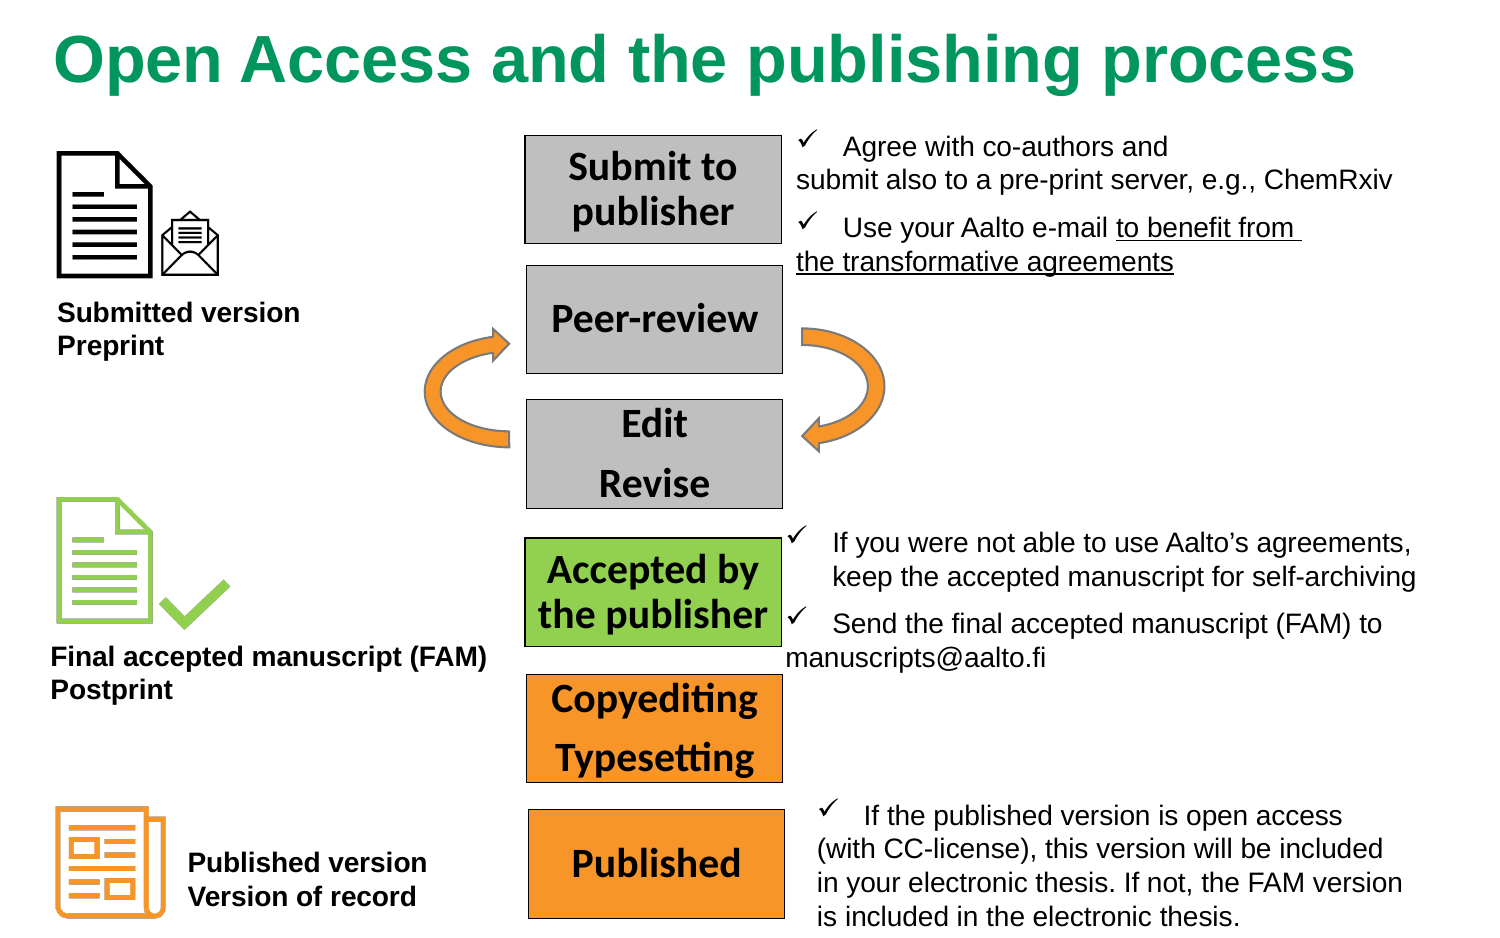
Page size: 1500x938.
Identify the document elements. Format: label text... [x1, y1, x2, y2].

text_box Peer-review [526, 265, 783, 374]
text_box Accepted by the publisher [524, 537, 770, 630]
text_box Submitted version Preprint [42, 286, 426, 369]
text_box Agree with co-authors and submit also to a pre-print server, e.g., ChemRxiv [781, 120, 1500, 202]
text_box Copyediting Typesetting [526, 713, 783, 783]
text_box Final accepted manuscript (FAM) Postprint [35, 630, 865, 713]
text_box If you were not able to use Aalto’s agreements, keep the accepted manuscript for self-archiving [770, 517, 1483, 597]
text_box [423, 326, 511, 449]
text_box Published version Version of record [192, 836, 1002, 920]
text_box Submit to publisher [524, 135, 781, 244]
picture [29, 139, 226, 290]
list Open Access and the publishing process [53, 15, 1447, 199]
text_box Send the final accepted manuscript (FAM) to manuscripts@aalto.fi [770, 597, 1500, 680]
text_box [800, 327, 886, 454]
text_box Use your Aalto e-mail to benefit from the transformative agreements [781, 202, 1500, 319]
picture [0, 768, 417, 938]
picture [29, 484, 231, 641]
text_box Edit Revise [526, 399, 783, 509]
text_box If the published version is open access (with CC-license), this version will be included in your electronic thesis. If not, the FAM version is included in the electronic thesis. [802, 789, 1500, 938]
text_box Published [528, 809, 785, 836]
